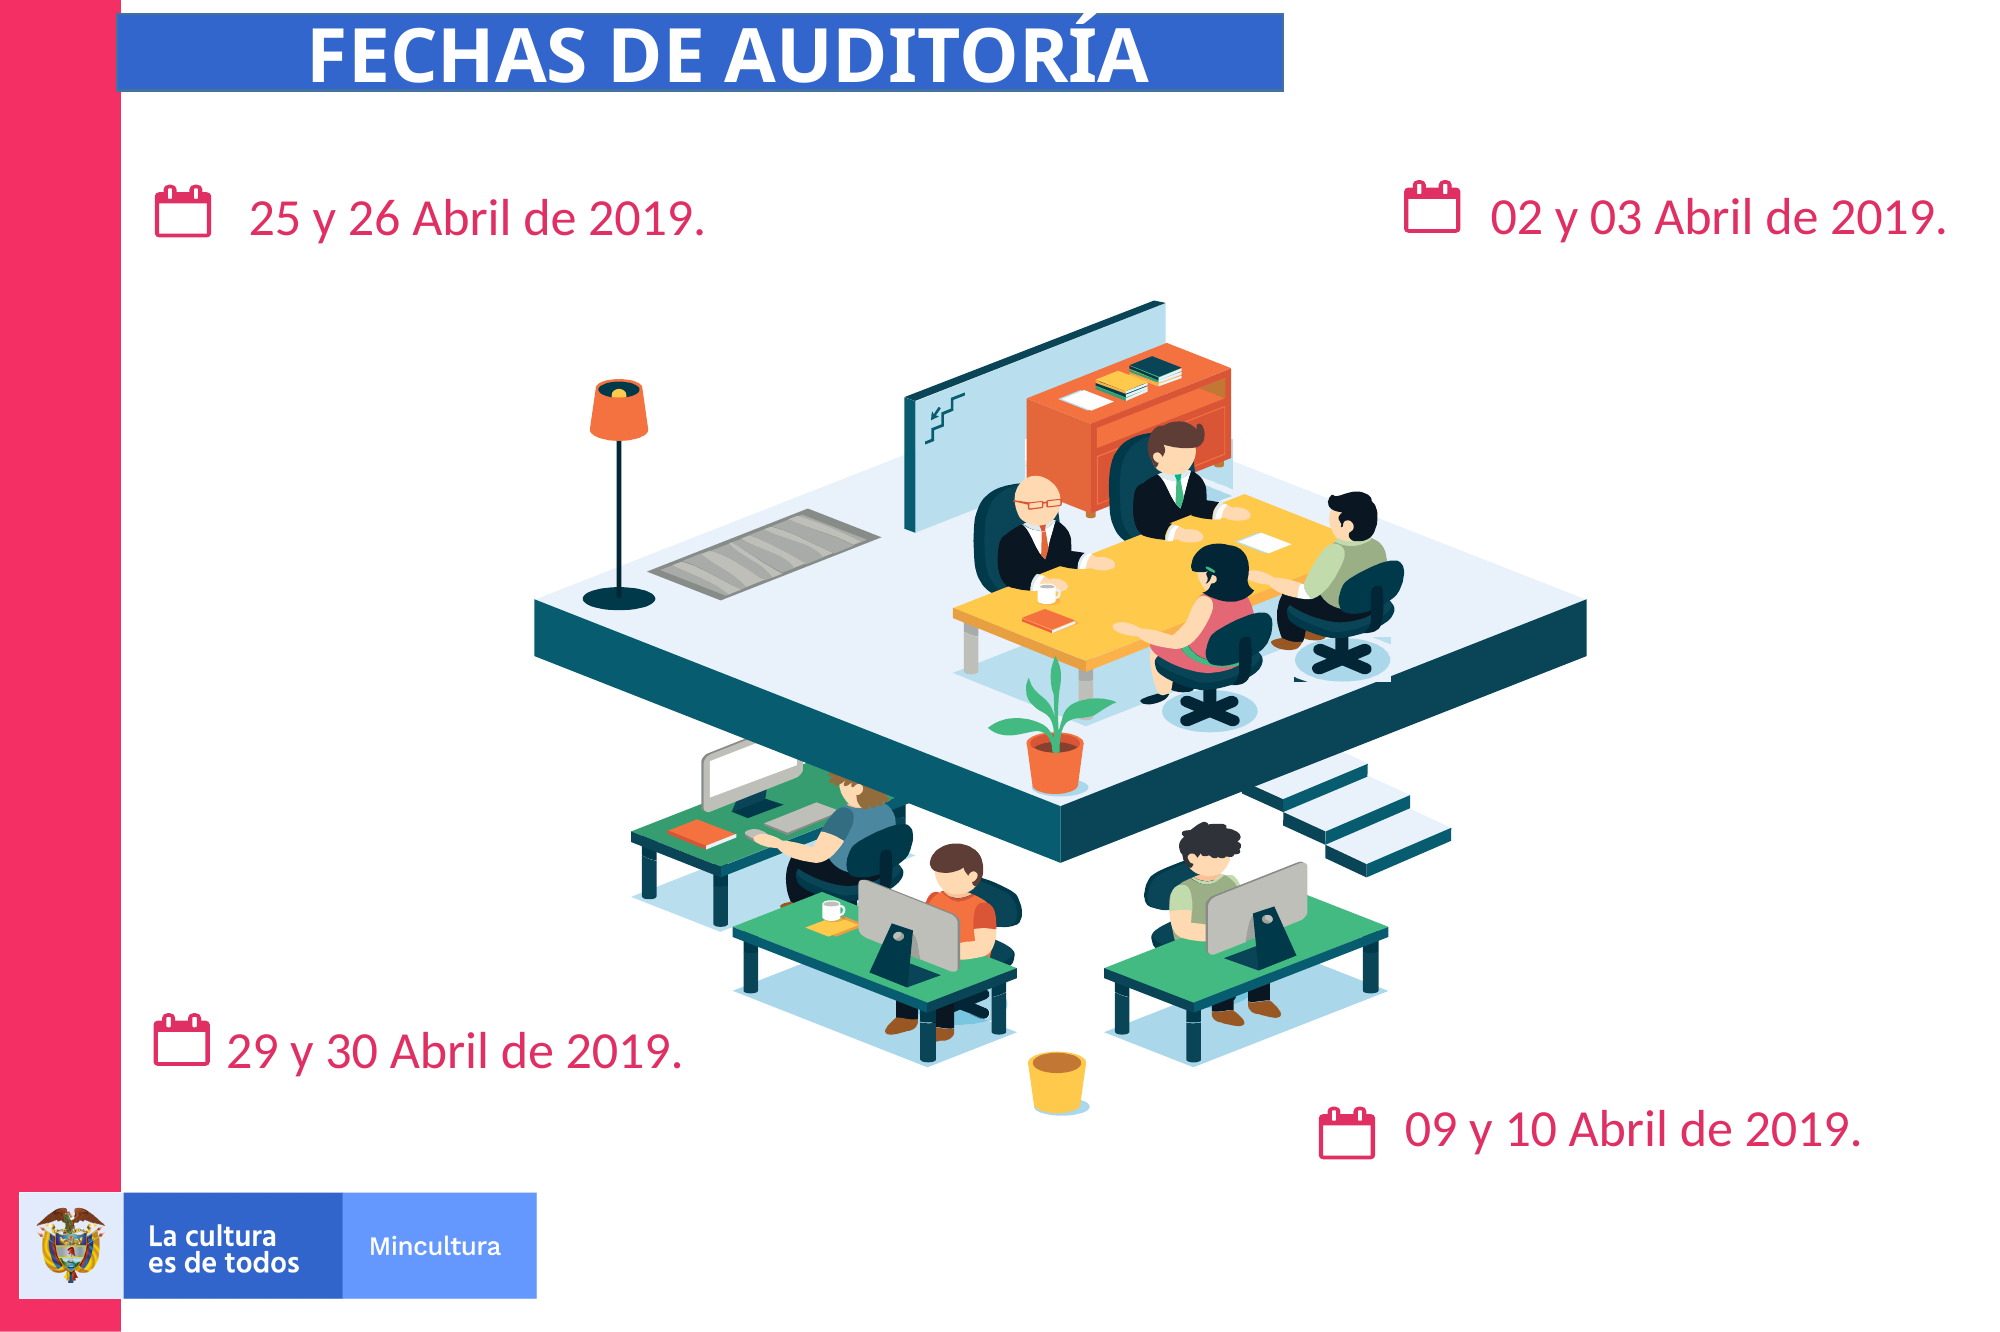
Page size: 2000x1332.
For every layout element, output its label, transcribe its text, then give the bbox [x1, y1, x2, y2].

text_box 29 y 30 Abril de 2019. [211, 1008, 534, 1086]
text_box [1403, 179, 1462, 234]
text_box [1166, 13, 1284, 92]
picture [0, 0, 537, 1332]
text_box [152, 1012, 211, 1067]
text_box 25 y 26 Abril de 2019. [233, 175, 887, 253]
text_box [121, 13, 292, 92]
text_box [534, 300, 1587, 1116]
text_box 09 y 10 Abril de 2019. [1390, 1086, 2000, 1165]
text_box 02 y 03 Abril de 2019. [1475, 174, 2000, 253]
text_box [1317, 1116, 1377, 1161]
text_box FECHAS DE AUDITORÍA [292, 0, 1166, 105]
text_box [153, 183, 213, 239]
